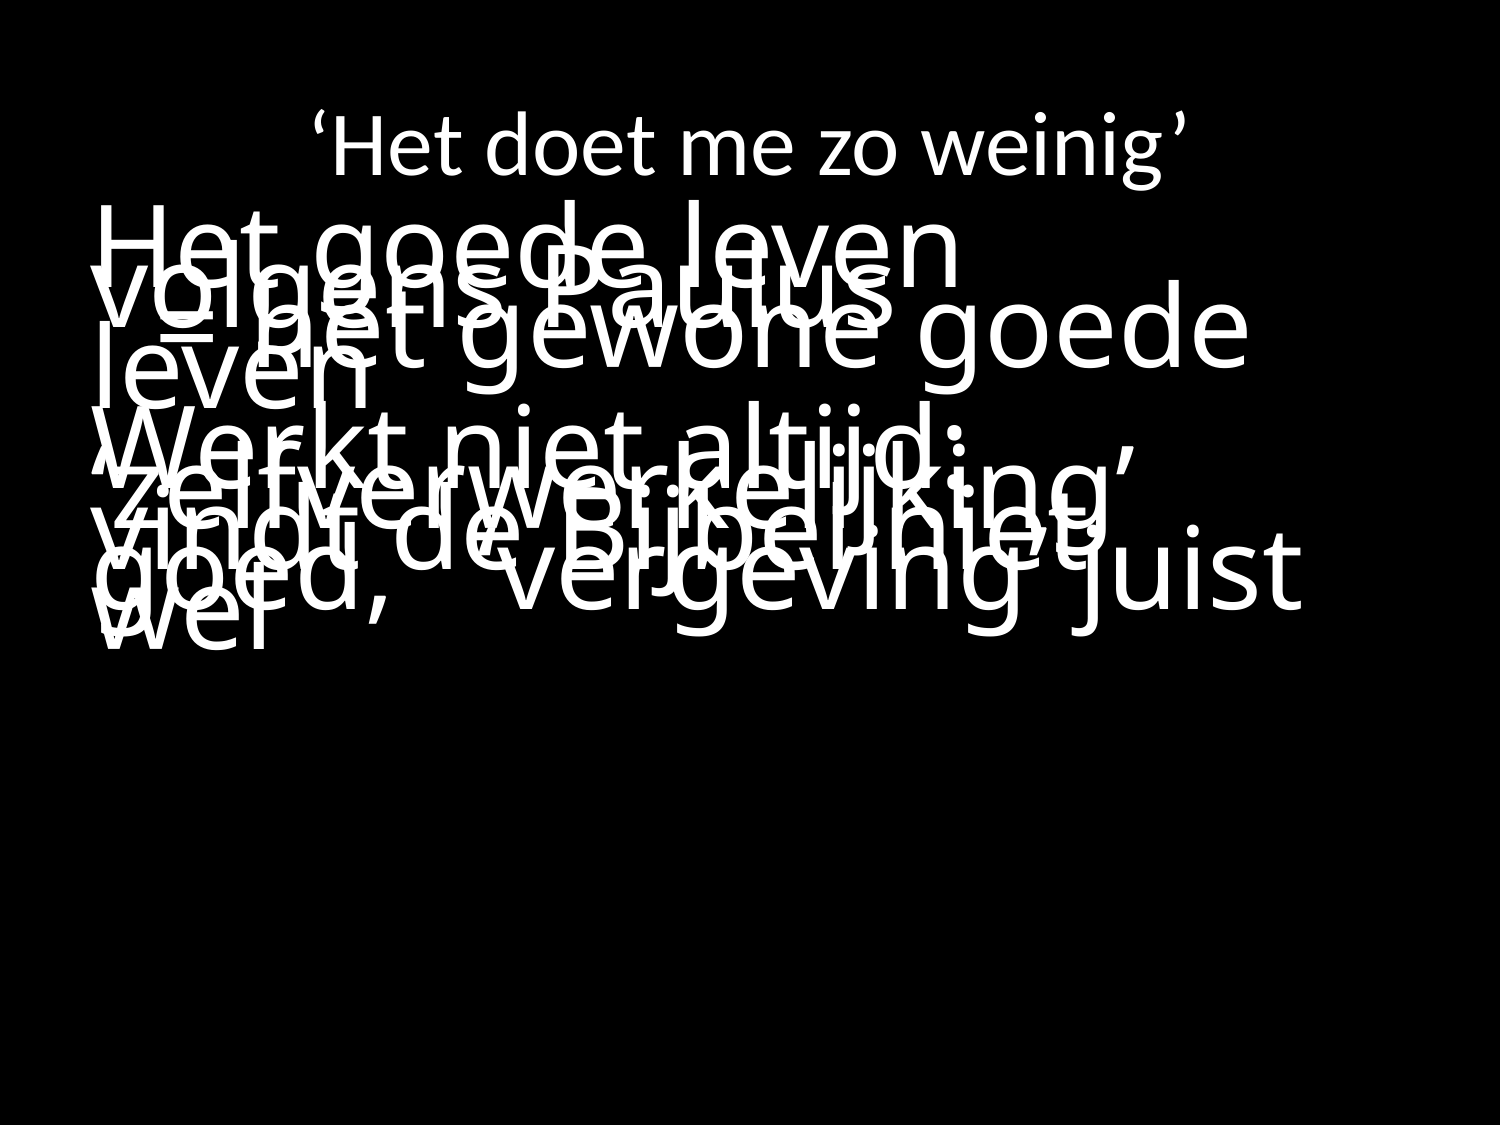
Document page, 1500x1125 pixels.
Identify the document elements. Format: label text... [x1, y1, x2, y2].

title ‘Het doet me zo weinig’ [75, 45, 1425, 233]
list Het goede leven volgens Paulus = het gewone goede leven Werkt niet altijd: ‘zelfverwerkelijking’ vindt de Bijbel niet goed, ‘vergeving’ juist wel [75, 262, 1425, 1005]
